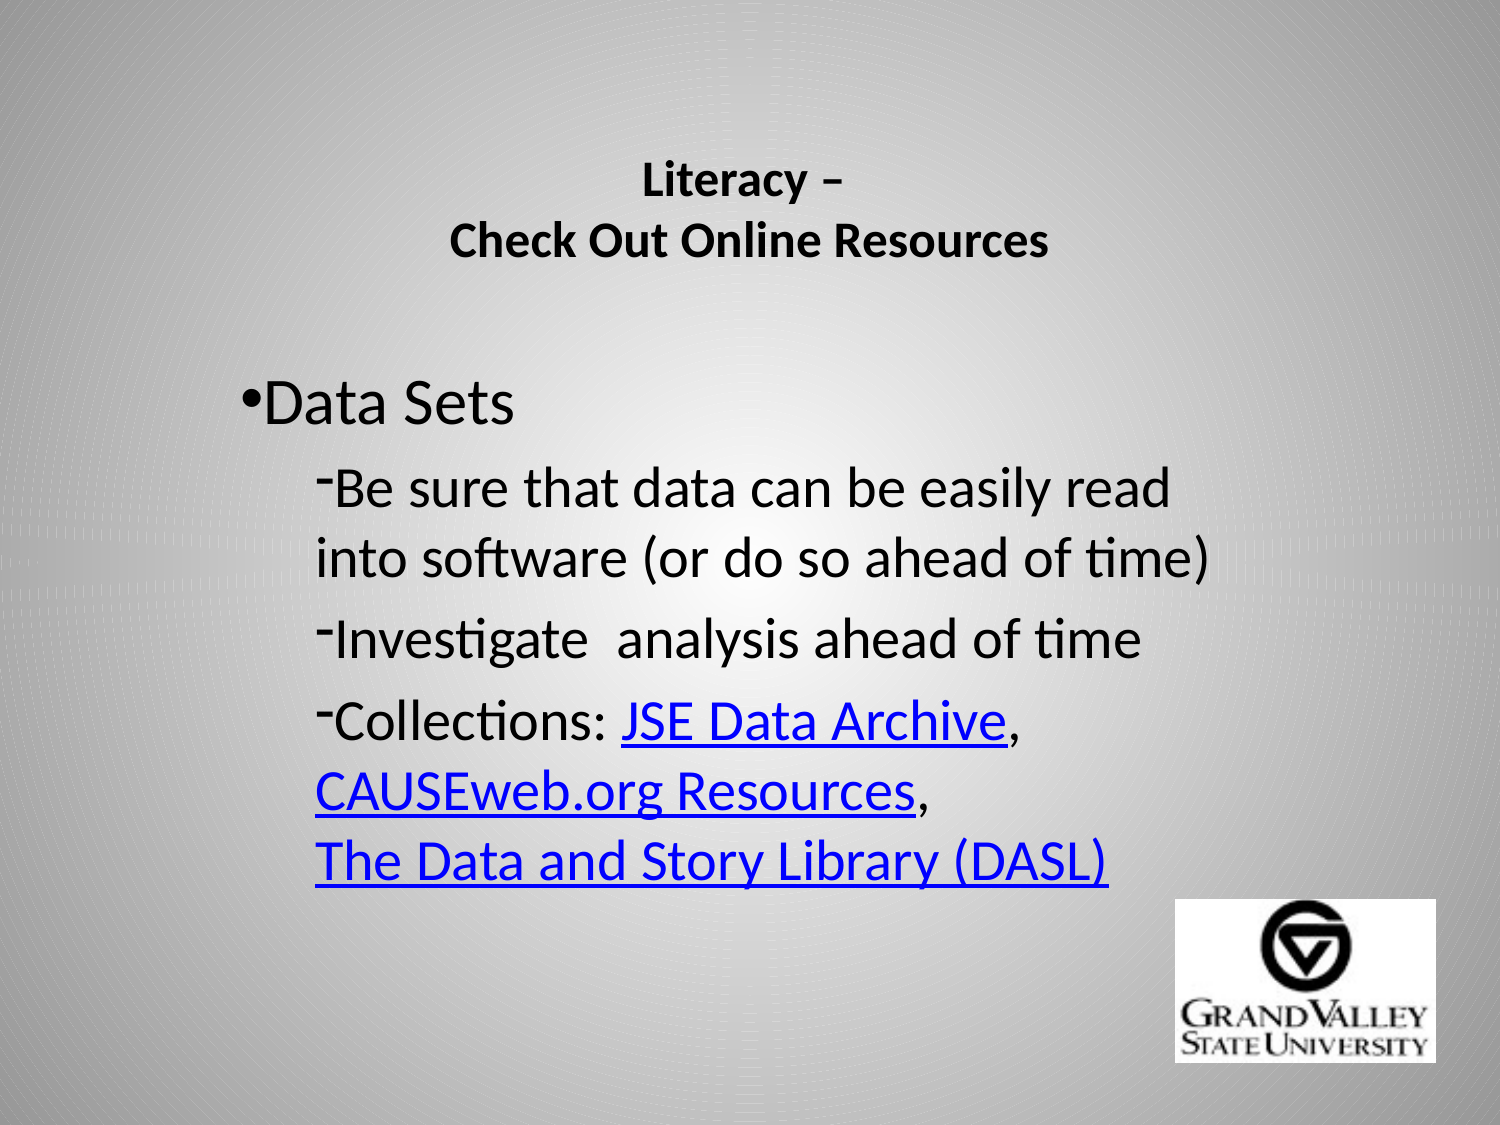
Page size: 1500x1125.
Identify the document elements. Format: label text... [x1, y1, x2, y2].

picture [1174, 899, 1436, 1063]
title Literacy – Check Out Online Resources [112, 137, 1388, 338]
subtitle Data Sets Be sure that data can be easily read into software (or do so ahead of time) Investigate analysis ahead of time Collections: JSE Data Archive, CAUSEweb.org Resources, The Data and Story Library (DASL) [225, 350, 1275, 1025]
